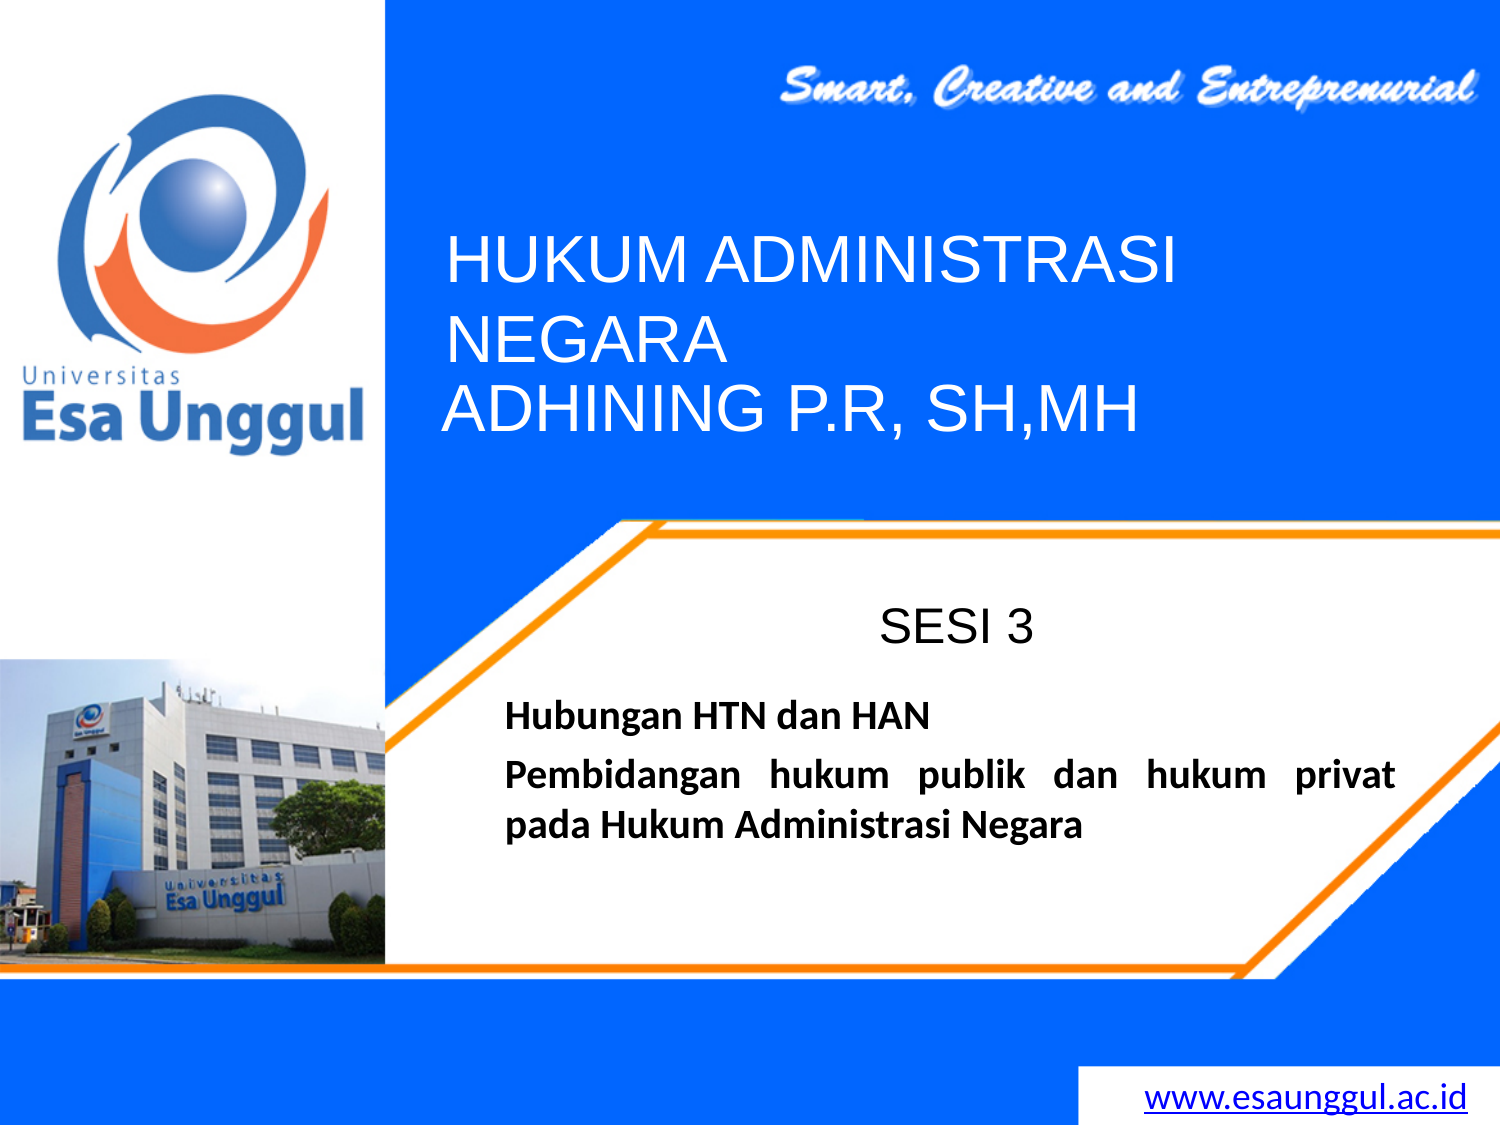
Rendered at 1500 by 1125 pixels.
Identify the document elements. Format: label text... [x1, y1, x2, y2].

subtitle SESI 3 [490, 586, 1424, 657]
title ADHINING P.R, SH,MH [426, 357, 1436, 464]
list Hubungan HTN dan HAN Pembidangan hukum publik dan hukum privat pada Hukum Administrasi Negara [490, 680, 1412, 905]
picture [0, 0, 1500, 1125]
list HUKUM ADMINISTRASI NEGARA [431, 208, 1441, 327]
